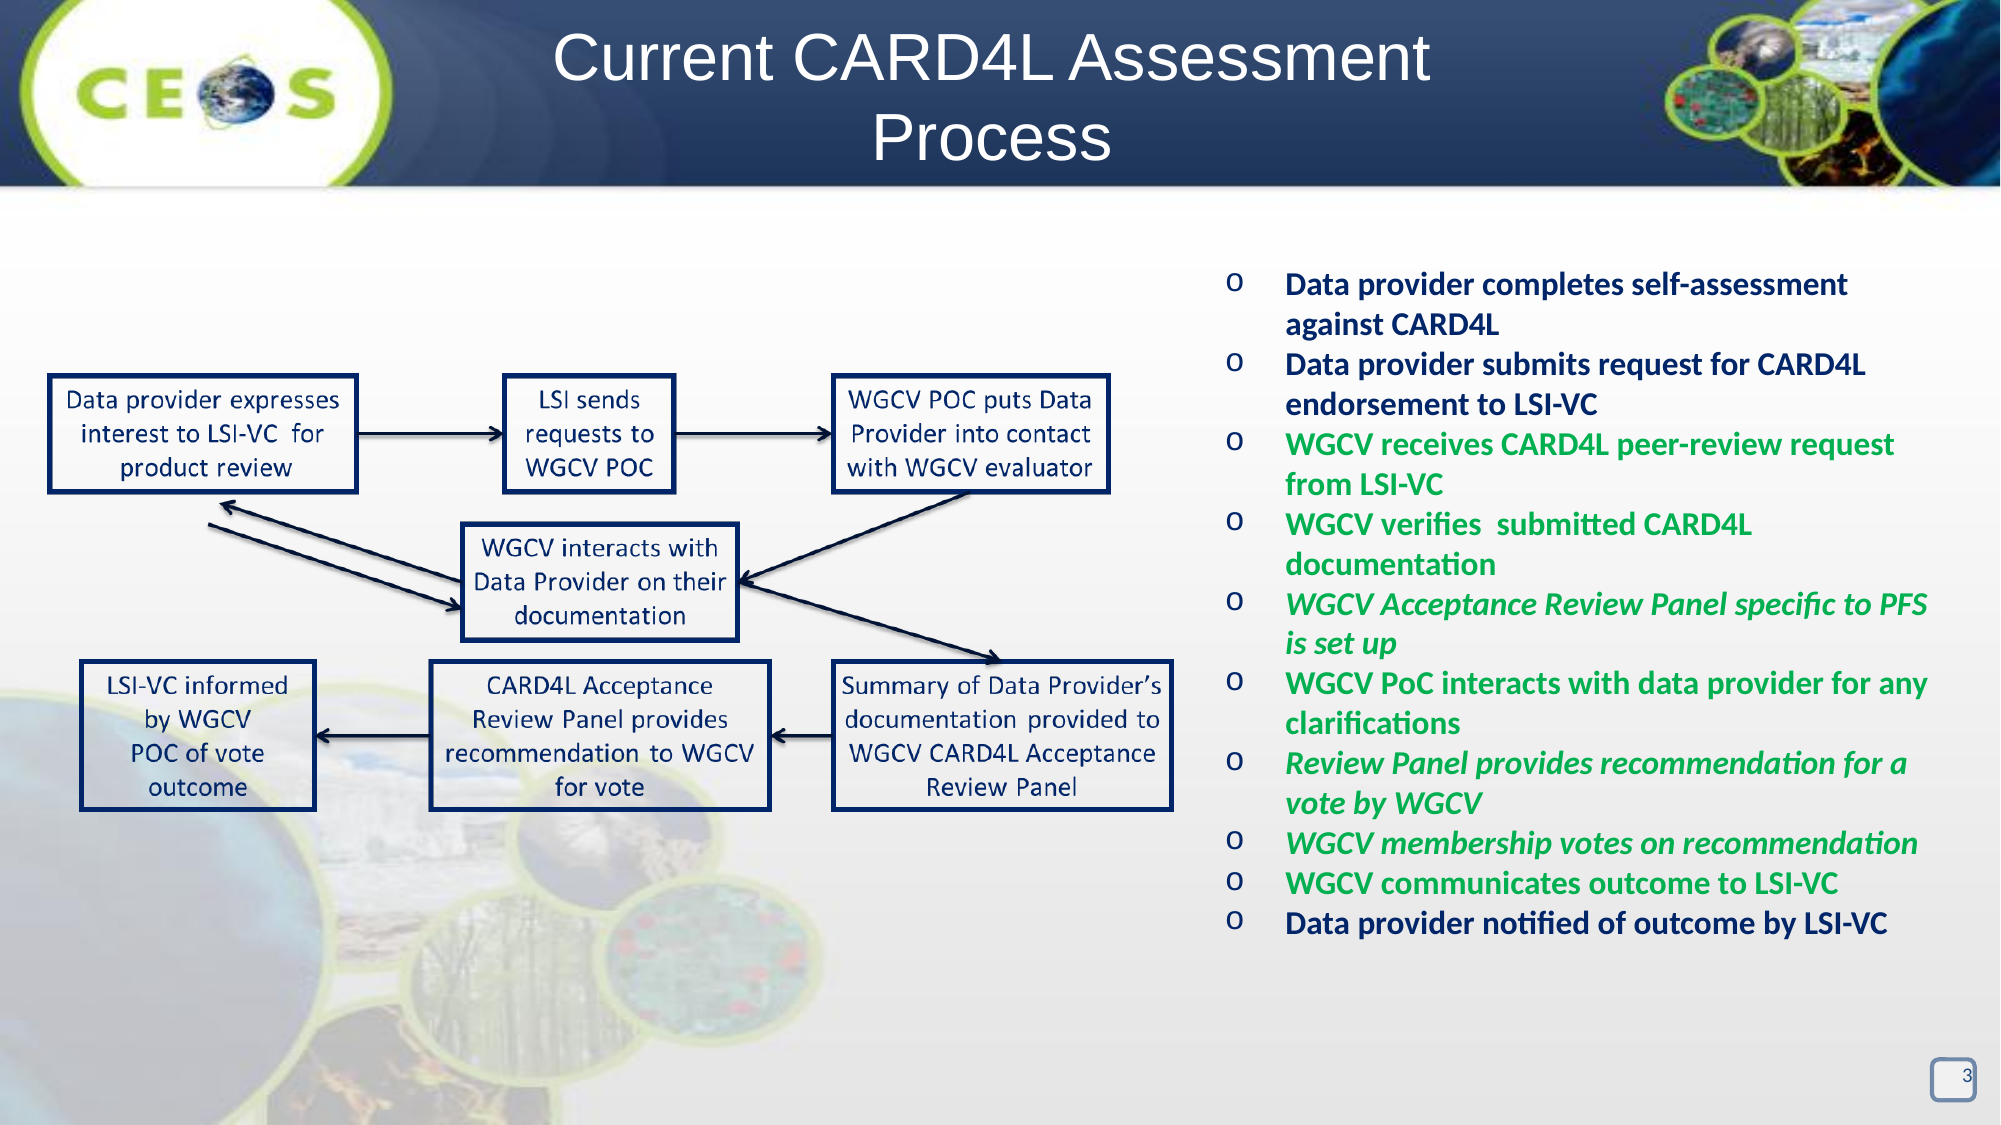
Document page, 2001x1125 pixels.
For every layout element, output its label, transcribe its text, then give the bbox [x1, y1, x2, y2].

slide_number 3 [1931, 1059, 1975, 1101]
text_box Data provider completes self-assessment against CARD4L Data provider submits request for CARD4L endorsement to LSI-VC WGCV receives CARD4L peer-review request from LSI-VC WGCV verifies submitted CARD4L documentation WGCV Acceptance Review Panel specific to PFS is set up WGCV PoC interacts with data provider for any clarifications Review Panel provides recommendation for a vote by WGCV WGCV membership votes on recommendation WGCV communicates outcome to LSI-VC Data provider notified of outcome by LSI-VC [1195, 247, 1946, 1030]
picture [0, 0, 2001, 1125]
title Current CARD4L Assessment Process [511, 0, 1474, 188]
